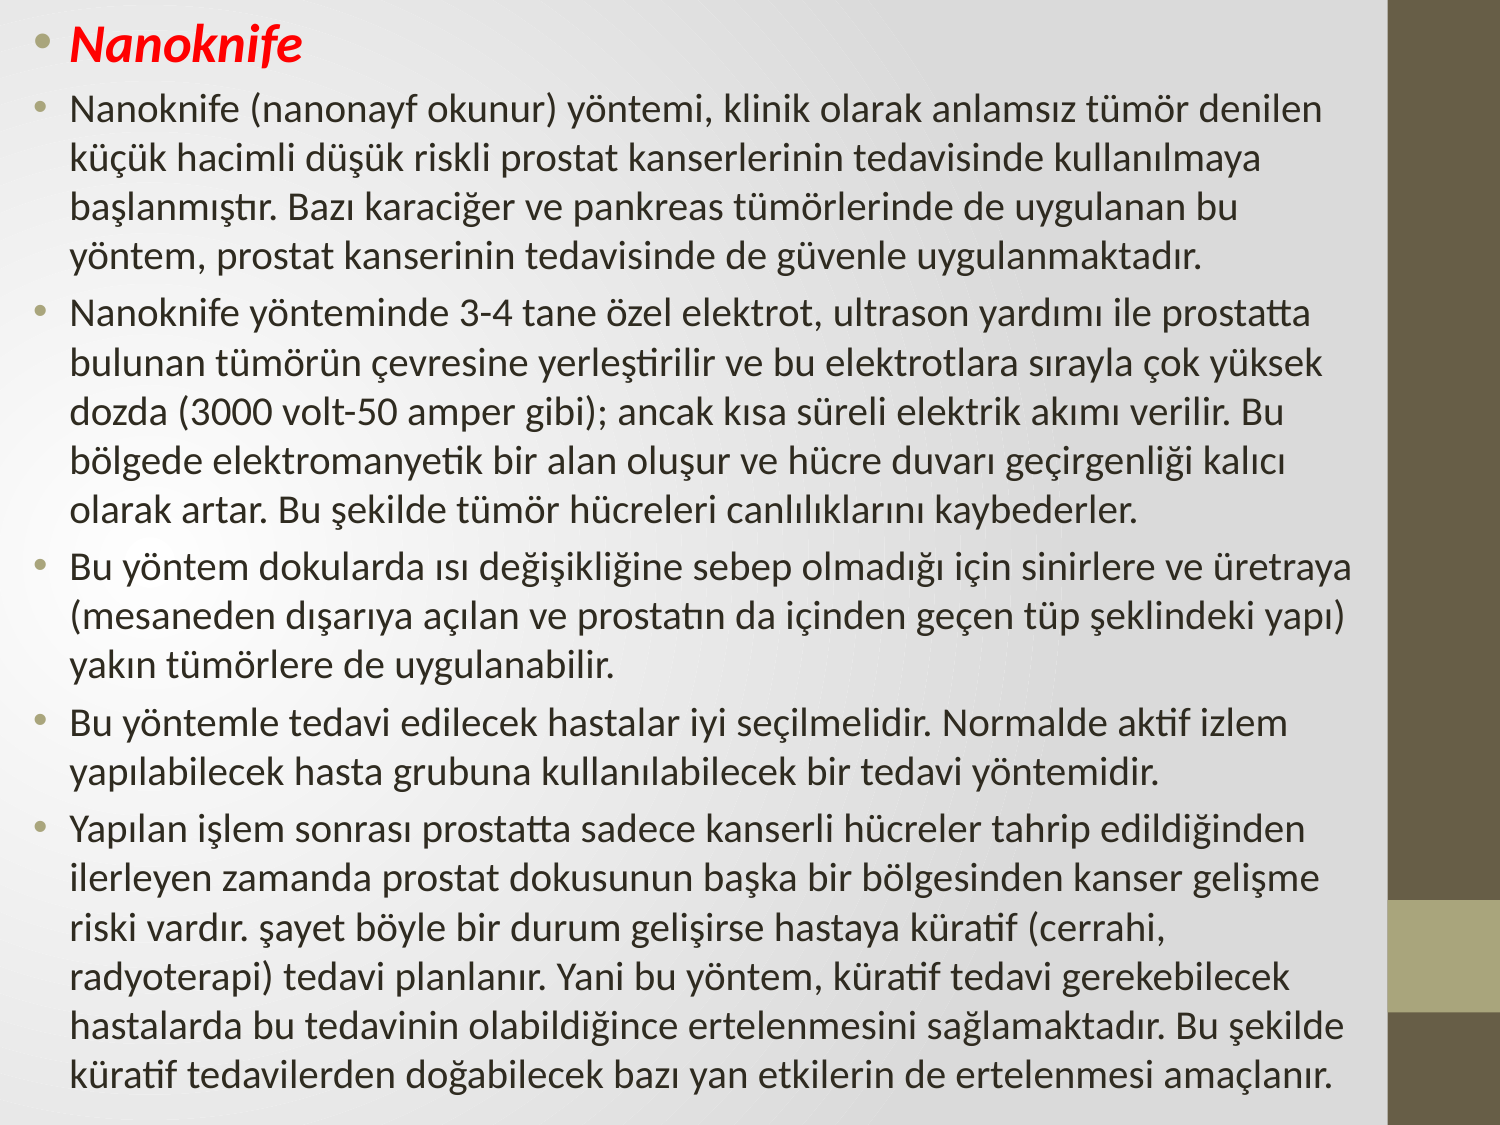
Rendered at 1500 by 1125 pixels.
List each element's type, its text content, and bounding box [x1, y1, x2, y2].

list Nanoknife Nanoknife (nanonayf okunur) yöntemi, klinik olarak anlamsız tümör denilen küçük hacimli düşük riskli prostat kanserlerinin tedavisinde kullanılmaya başlanmıştır. Bazı karaciğer ve pankreas tümörlerinde de uygulanan bu yöntem, prostat kanserinin tedavisinde de güvenle uygulanmaktadır. Nanoknife yönteminde 3-4 tane özel elektrot, ultrason yardımı ile prostatta bulunan tümörün çevresine yerleştirilir ve bu elektrotlara sırayla çok yüksek dozda (3000 volt-50 amper gibi); ancak kısa süreli elektrik akımı verilir. Bu bölgede elektromanyetik bir alan oluşur ve hücre duvarı geçirgenliği kalıcı olarak artar. Bu şekilde tümör hücreleri canlılıklarını kaybederler. Bu yöntem dokularda ısı değişikliğine sebep olmadığı için sinirlere ve üretraya (mesaneden dışarıya açılan ve prostatın da içinden geçen tüp şeklindeki yapı) yakın tümörlere de uygulanabilir. Bu yöntemle tedavi edilecek hastalar iyi seçilmelidir. Normalde aktif izlem yapılabilecek hasta grubuna kullanılabilecek bir tedavi yöntemidir. Yapılan işlem sonrası prostatta sadece kanserli hücreler tahrip edildiğinden ilerleyen zamanda prostat dokusunun başka bir bölgesinden kanser gelişme riski vardır. şayet böyle bir durum gelişirse hastaya küratif (cerrahi, radyoterapi) tedavi planlanır. Yani bu yöntem, küratif tedavi gerekebilecek hastalarda bu tedavinin olabildiğince ertelenmesini sağlamaktadır. Bu şekilde küratif tedavilerden doğabilecek bazı yan etkilerin de ertelenmesi amaçlanır. [0, 0, 1388, 1125]
